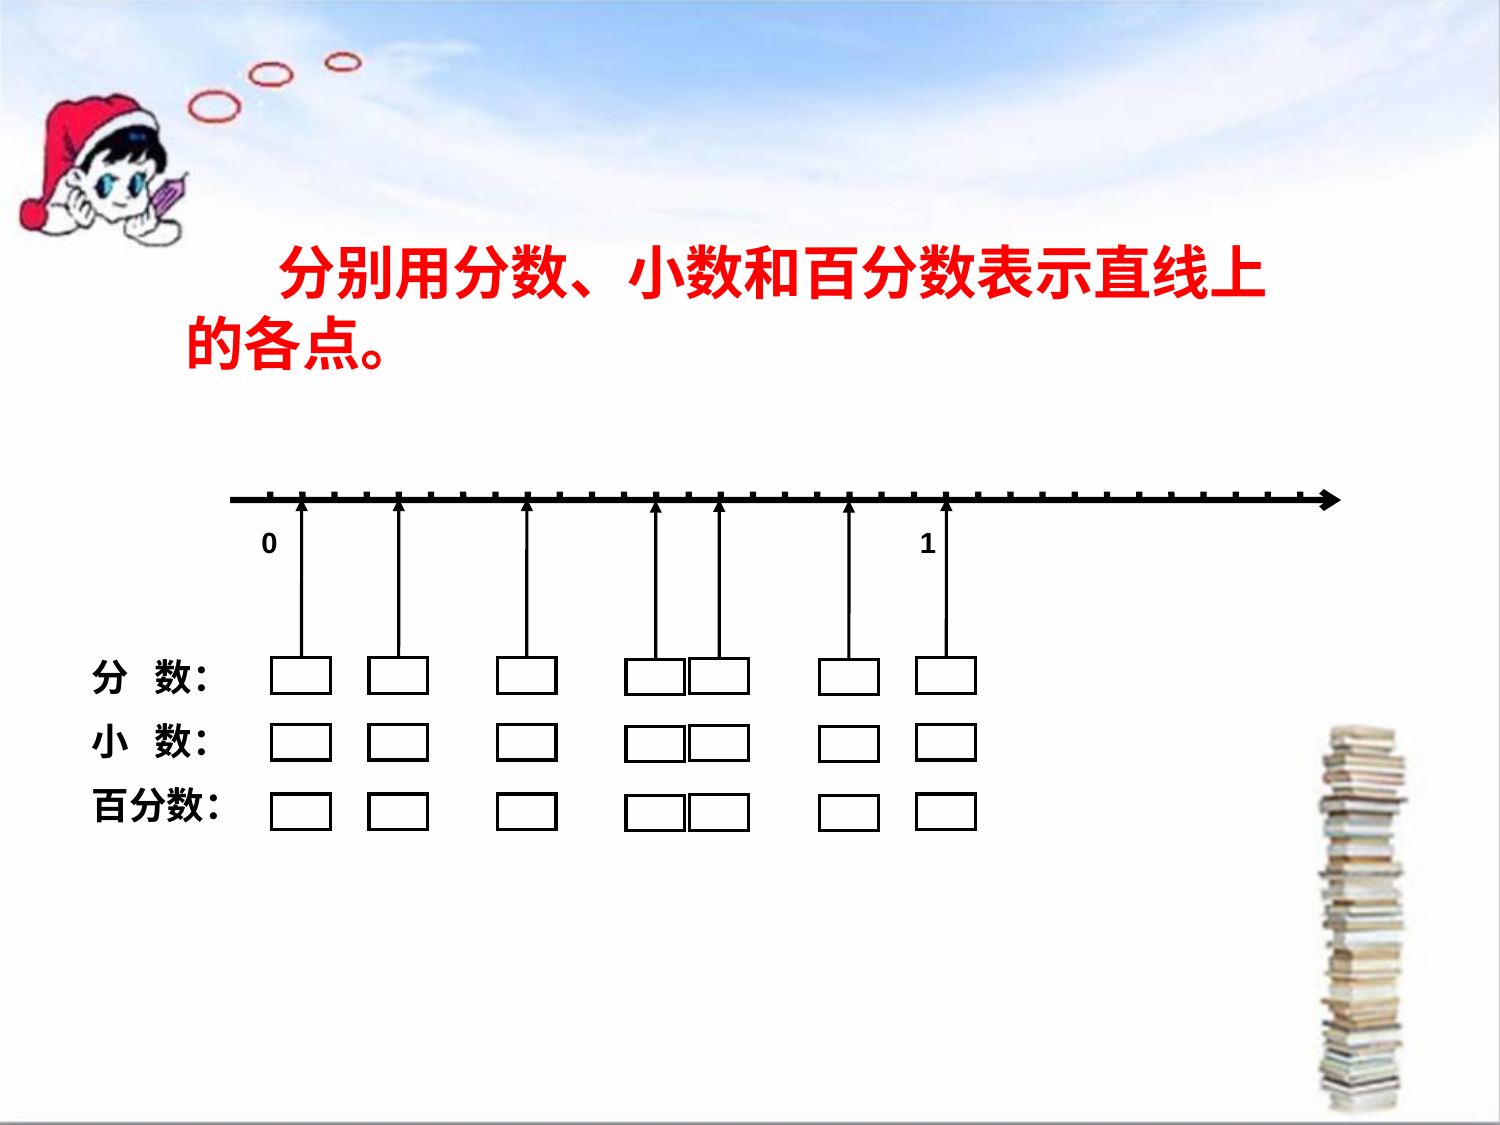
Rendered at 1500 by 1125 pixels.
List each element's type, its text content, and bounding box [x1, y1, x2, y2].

text_box 分别用分数、小数和百分数表示直线上的各点。 [171, 220, 1306, 385]
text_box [368, 498, 429, 830]
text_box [496, 498, 557, 830]
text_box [819, 499, 879, 832]
text_box 分 数： 小 数： 百分数： [77, 646, 268, 835]
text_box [271, 498, 331, 830]
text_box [229, 491, 1412, 567]
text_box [689, 499, 749, 831]
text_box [916, 498, 976, 830]
picture [0, 0, 1500, 1125]
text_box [625, 499, 686, 832]
